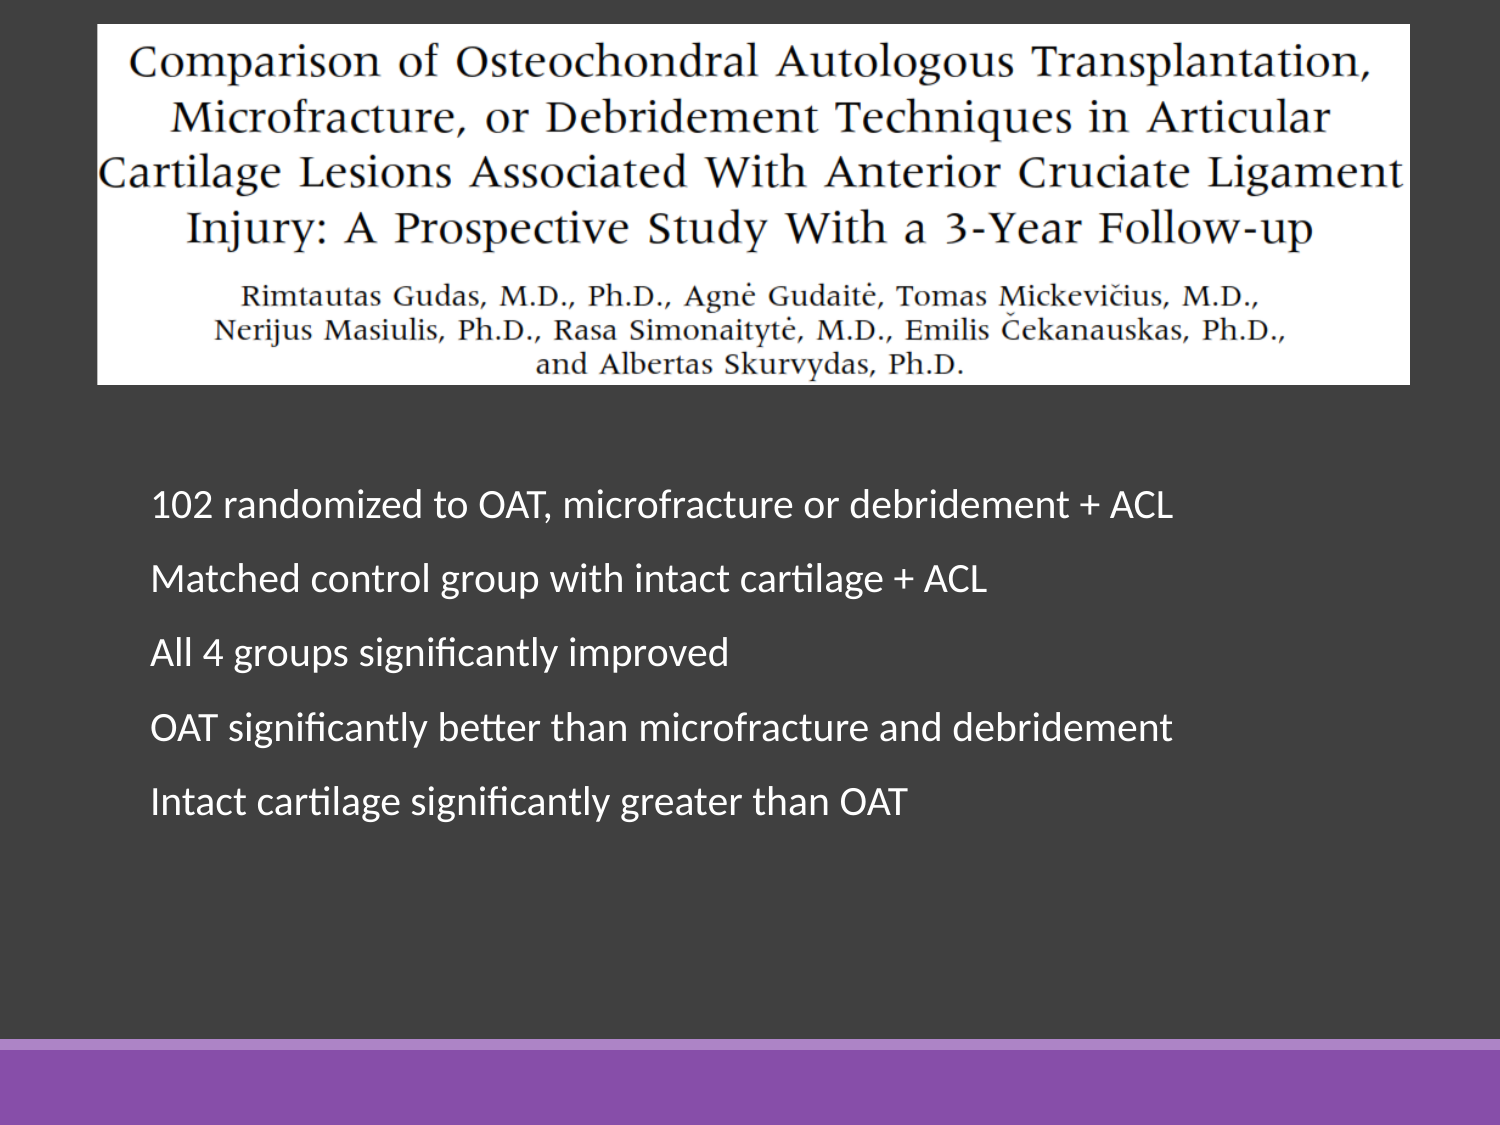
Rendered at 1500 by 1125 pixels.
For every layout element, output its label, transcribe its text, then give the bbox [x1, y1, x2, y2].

picture [96, 24, 1411, 386]
list 102 randomized to OAT, microfracture or debridement + ACL Matched control group with intact cartilage + ACL All 4 groups significantly improved OAT significantly better than microfracture and debridement Intact cartilage significantly greater than OAT [135, 474, 1373, 1031]
